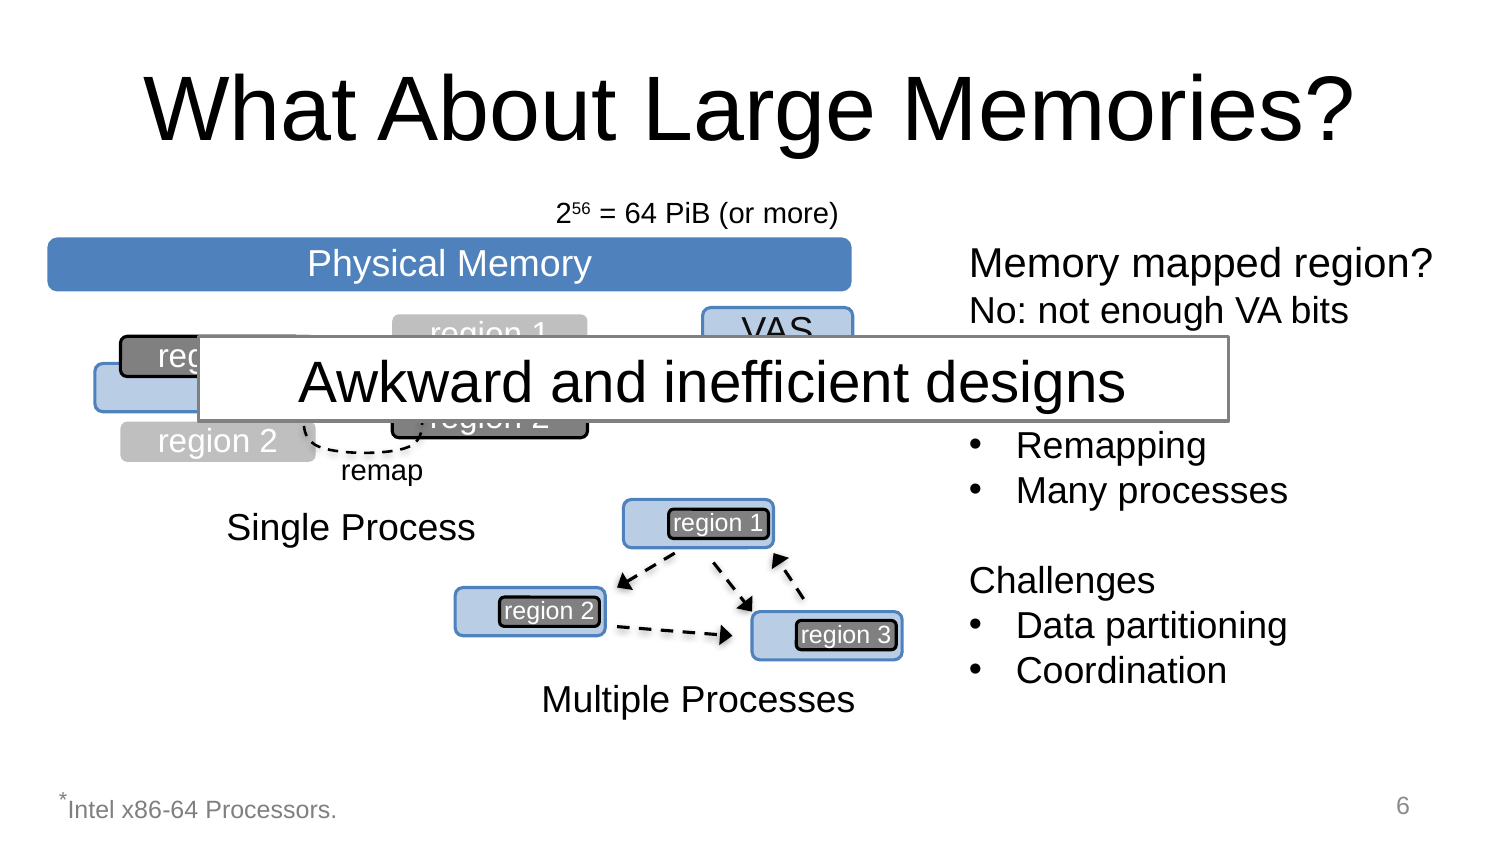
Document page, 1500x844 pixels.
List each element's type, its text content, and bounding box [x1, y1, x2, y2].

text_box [94, 314, 614, 557]
text_box Awkward and inefficient designs [618, 336, 1229, 422]
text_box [48, 186, 855, 291]
text_box Memory mapped region? No: not enough VA bits What to do? Remapping Many processes Challenges Data partitioning Coordination [954, 228, 1474, 699]
slide_number 6 [1074, 782, 1425, 827]
title What About Large Memories? [75, 33, 1425, 175]
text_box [454, 499, 903, 729]
text_box *Intel x86-64 Processors. [44, 774, 383, 834]
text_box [664, 307, 891, 406]
